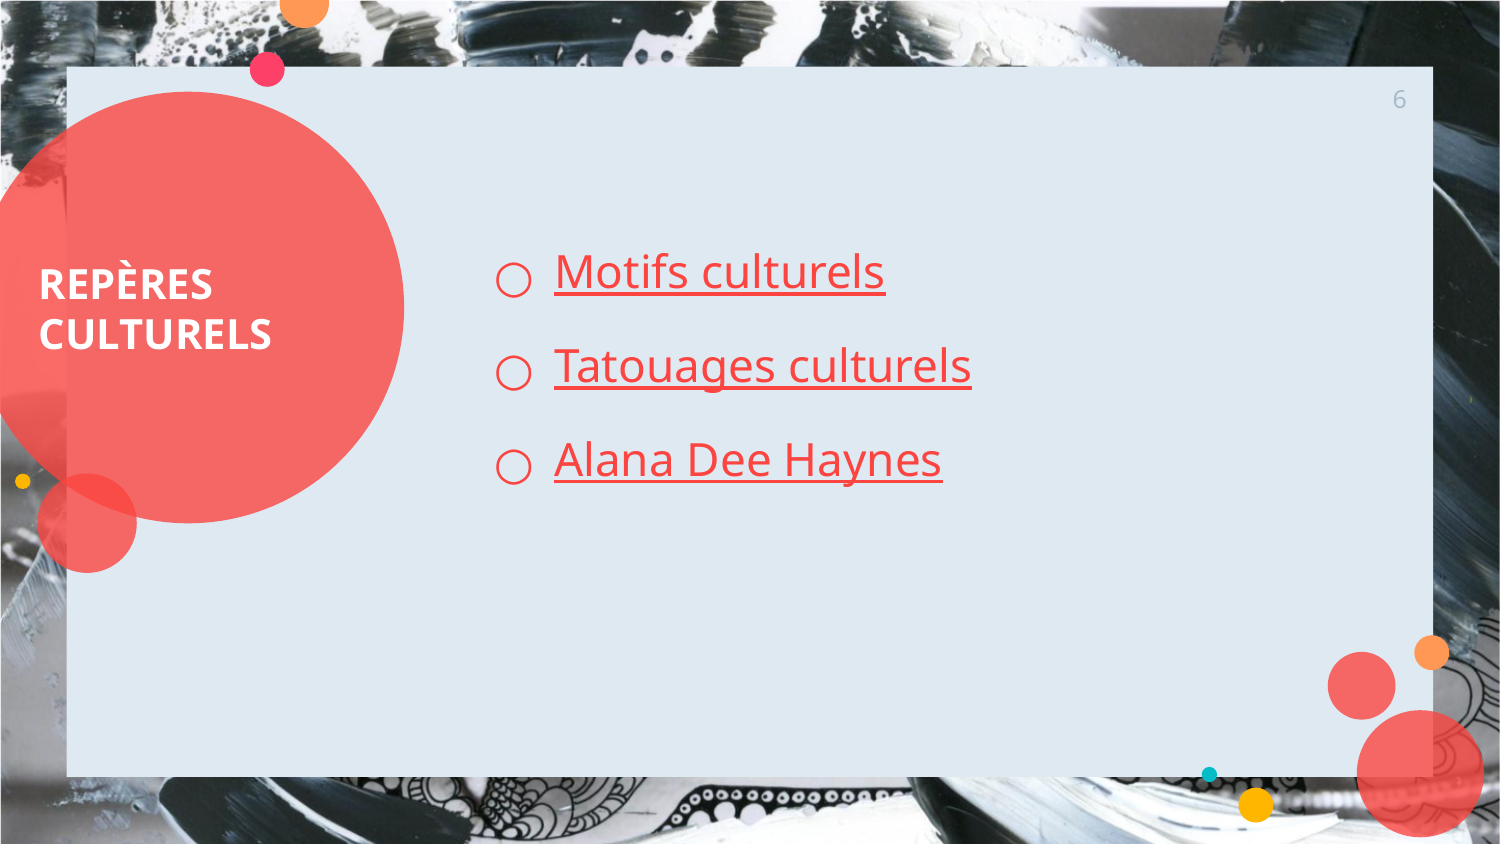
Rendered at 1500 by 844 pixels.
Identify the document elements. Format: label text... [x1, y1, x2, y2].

picture [2, 2, 1500, 844]
list Motifs culturels Tatouages culturels Alana Dee Haynes [464, 196, 1341, 709]
slide_number ‹#› [1331, 68, 1422, 134]
title REPÈRES CULTURELS [23, 91, 375, 524]
